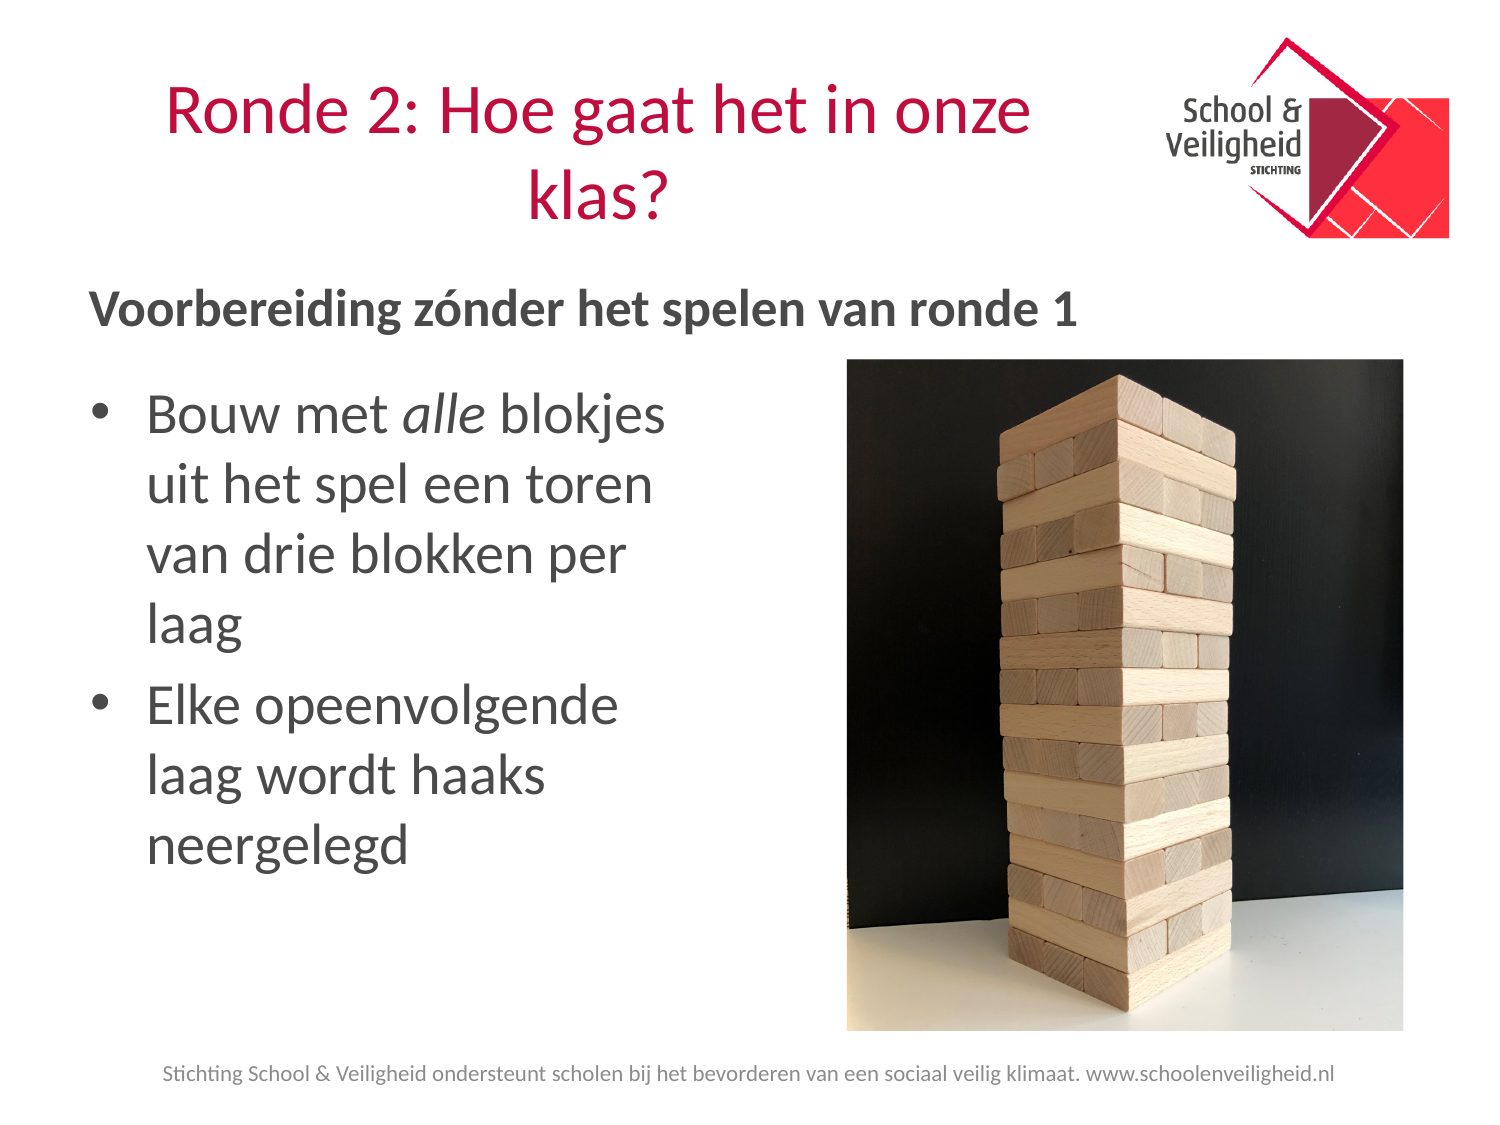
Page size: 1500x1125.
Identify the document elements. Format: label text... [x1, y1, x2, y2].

picture [1151, 30, 1453, 248]
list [788, 416, 1461, 974]
footer Stichting School & Veiligheid ondersteunt scholen bij het bevorderen van een sociaal veilig klimaat. www.schoolenveiligheid.nl [76, 1042, 1424, 1103]
title Ronde 2: Hoe gaat het in onze klas? [73, 54, 1125, 243]
list Bouw met alle blokjes uit het spel een toren van drie blokken per laag Elke opeenvolgende laag wordt haaks neergelegd [75, 367, 738, 1005]
picture [847, 360, 1404, 416]
text_box Voorbereiding zónder het spelen van ronde 1 [73, 262, 1125, 348]
picture [847, 974, 1404, 1031]
